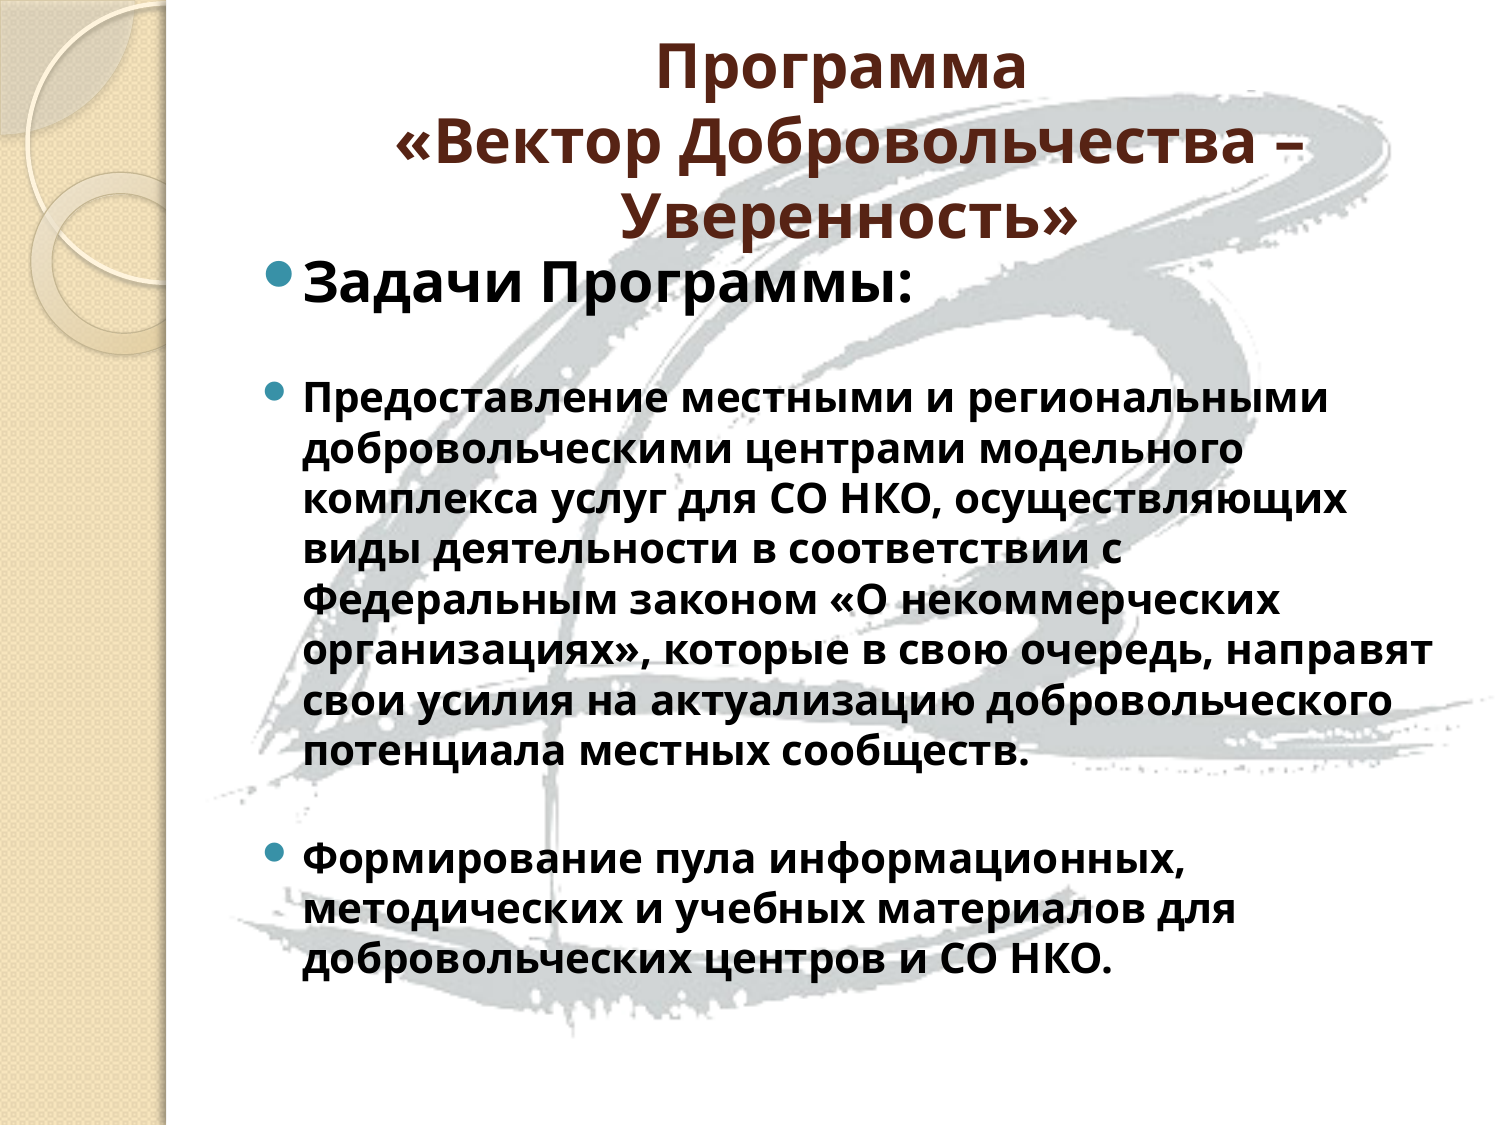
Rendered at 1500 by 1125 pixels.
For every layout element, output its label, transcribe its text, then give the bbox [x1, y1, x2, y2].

picture [175, 90, 1500, 1052]
title Программа «Вектор Добровольчества – Уверенность» [235, 45, 1466, 86]
